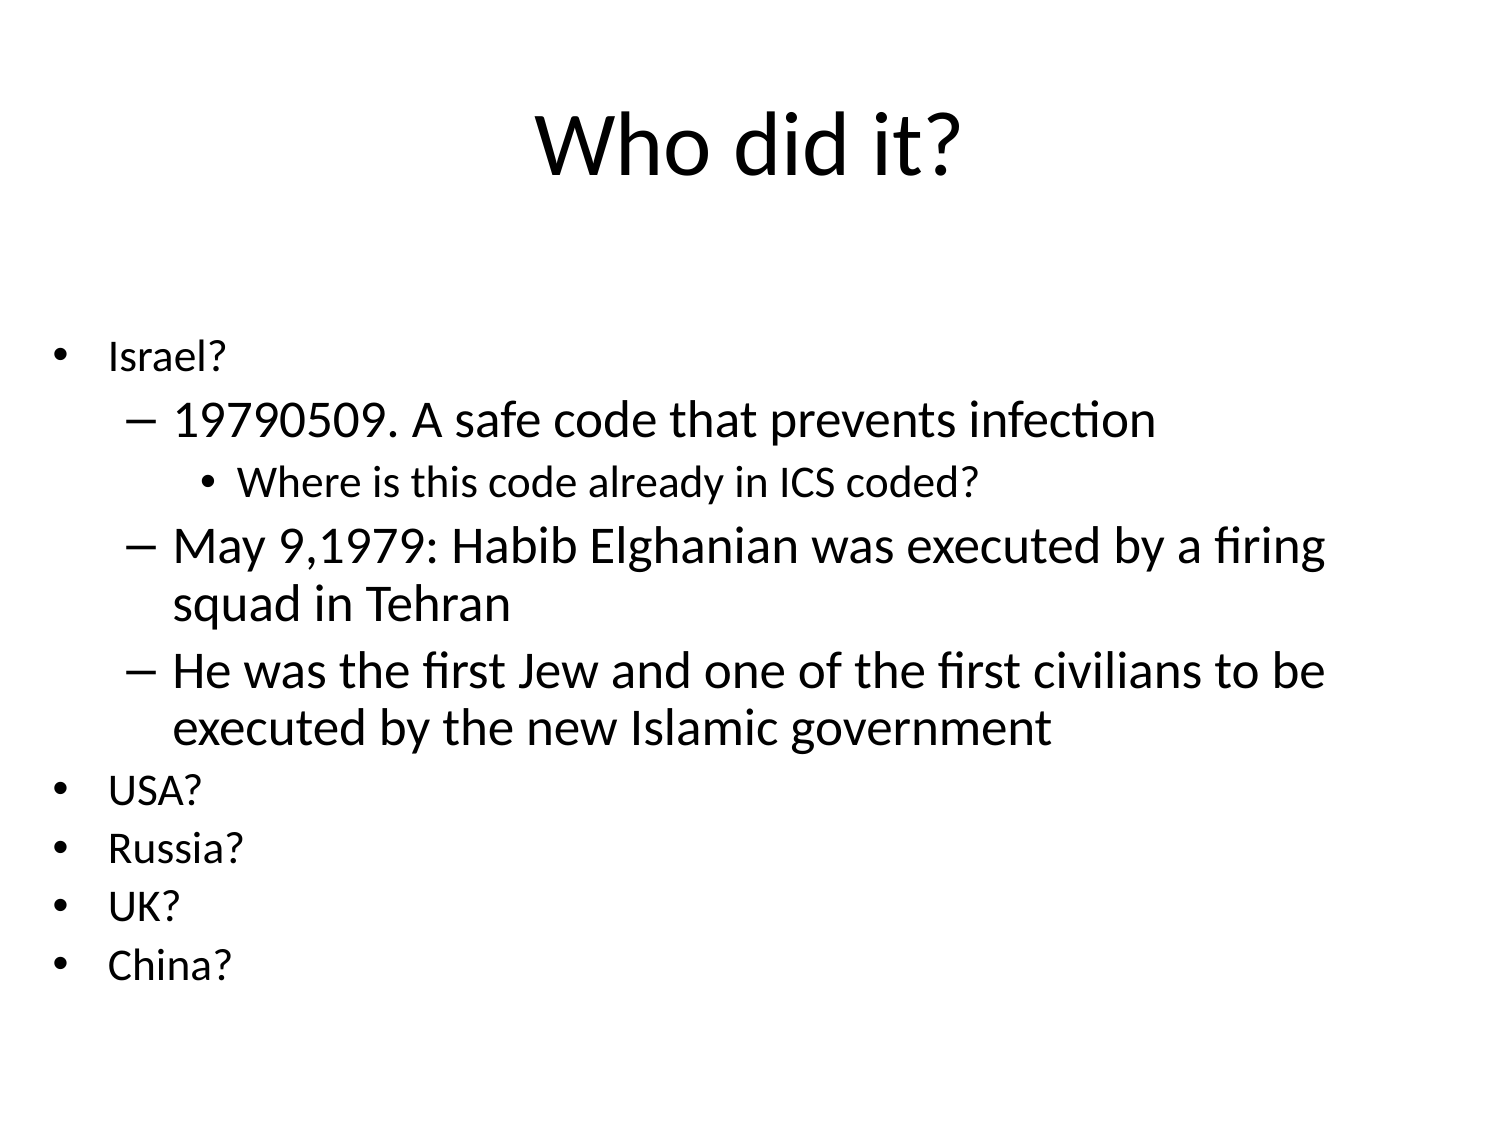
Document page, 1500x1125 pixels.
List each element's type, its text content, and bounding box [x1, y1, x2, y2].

title Who did it? [75, 45, 1425, 233]
list Israel? 19790509. A safe code that prevents infection Where is this code already in ICS coded? May 9,1979: Habib Elghanian was executed by a firing squad in Tehran He was the first Jew and one of the first civilians to be executed by the new Islamic government USA? Russia? UK? China? [37, 324, 1450, 1000]
